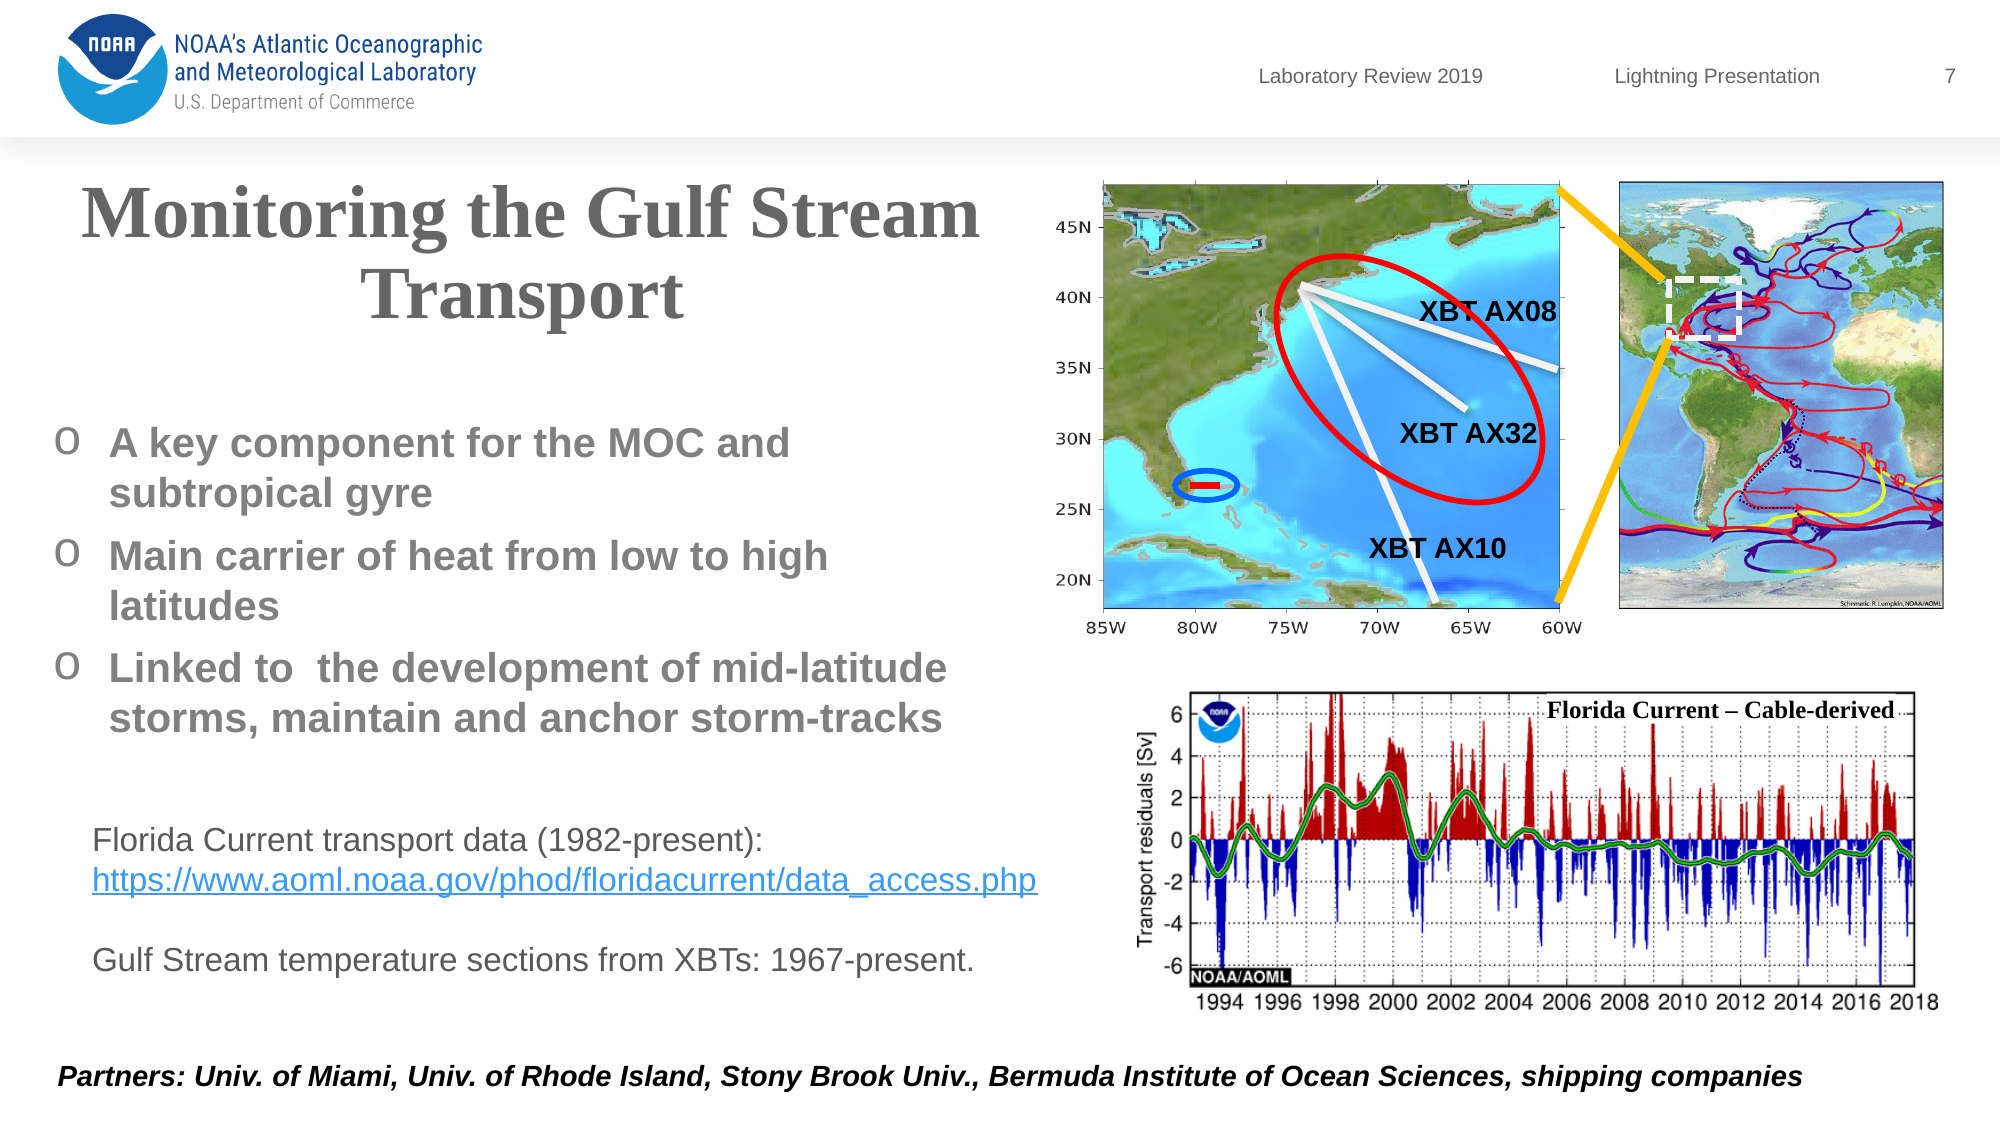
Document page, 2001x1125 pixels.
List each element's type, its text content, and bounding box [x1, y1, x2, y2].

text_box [1051, 174, 1588, 645]
slide_number 7 [1908, 45, 1971, 105]
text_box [1612, 174, 1950, 614]
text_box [1557, 338, 1669, 603]
title Monitoring the Gulf Stream Transport [24, 149, 1039, 342]
text_box A key component for the MOC and subtropical gyre Main carrier of heat from low to high latitudes Linked to the development of mid-latitude storms, maintain and anchor storm-tracks [37, 408, 1000, 749]
text_box Florida Current transport data (1982-present): https://www.aoml.noaa.gov/phod/floridacurrent/data_access.php Gulf Stream temperature sections from XBTs: 1967-present. [77, 810, 1063, 986]
text_box Partners: Univ. of Miami, Univ. of Rhode Island, Stony Brook Univ., Bermuda Institute of Ocean Sciences, shipping companies [42, 1049, 1821, 1100]
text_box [1557, 188, 1664, 281]
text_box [1137, 687, 1938, 1017]
